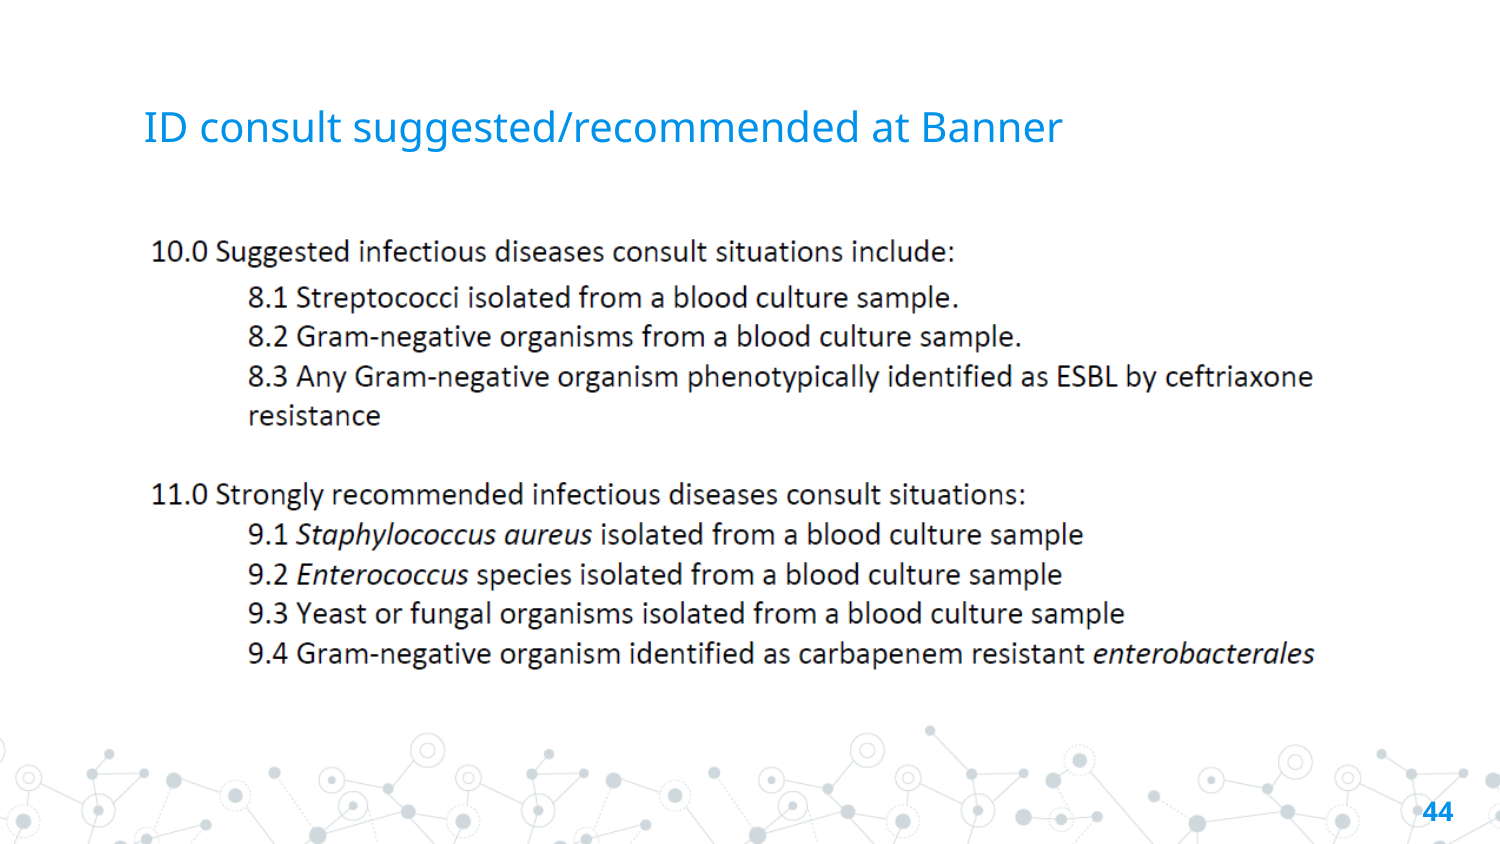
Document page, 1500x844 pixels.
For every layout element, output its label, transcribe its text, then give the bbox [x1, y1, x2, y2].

slide_number 44 [1378, 779, 1469, 844]
title ID consult suggested/recommended at Banner [128, 50, 1372, 166]
picture [0, 0, 1500, 844]
